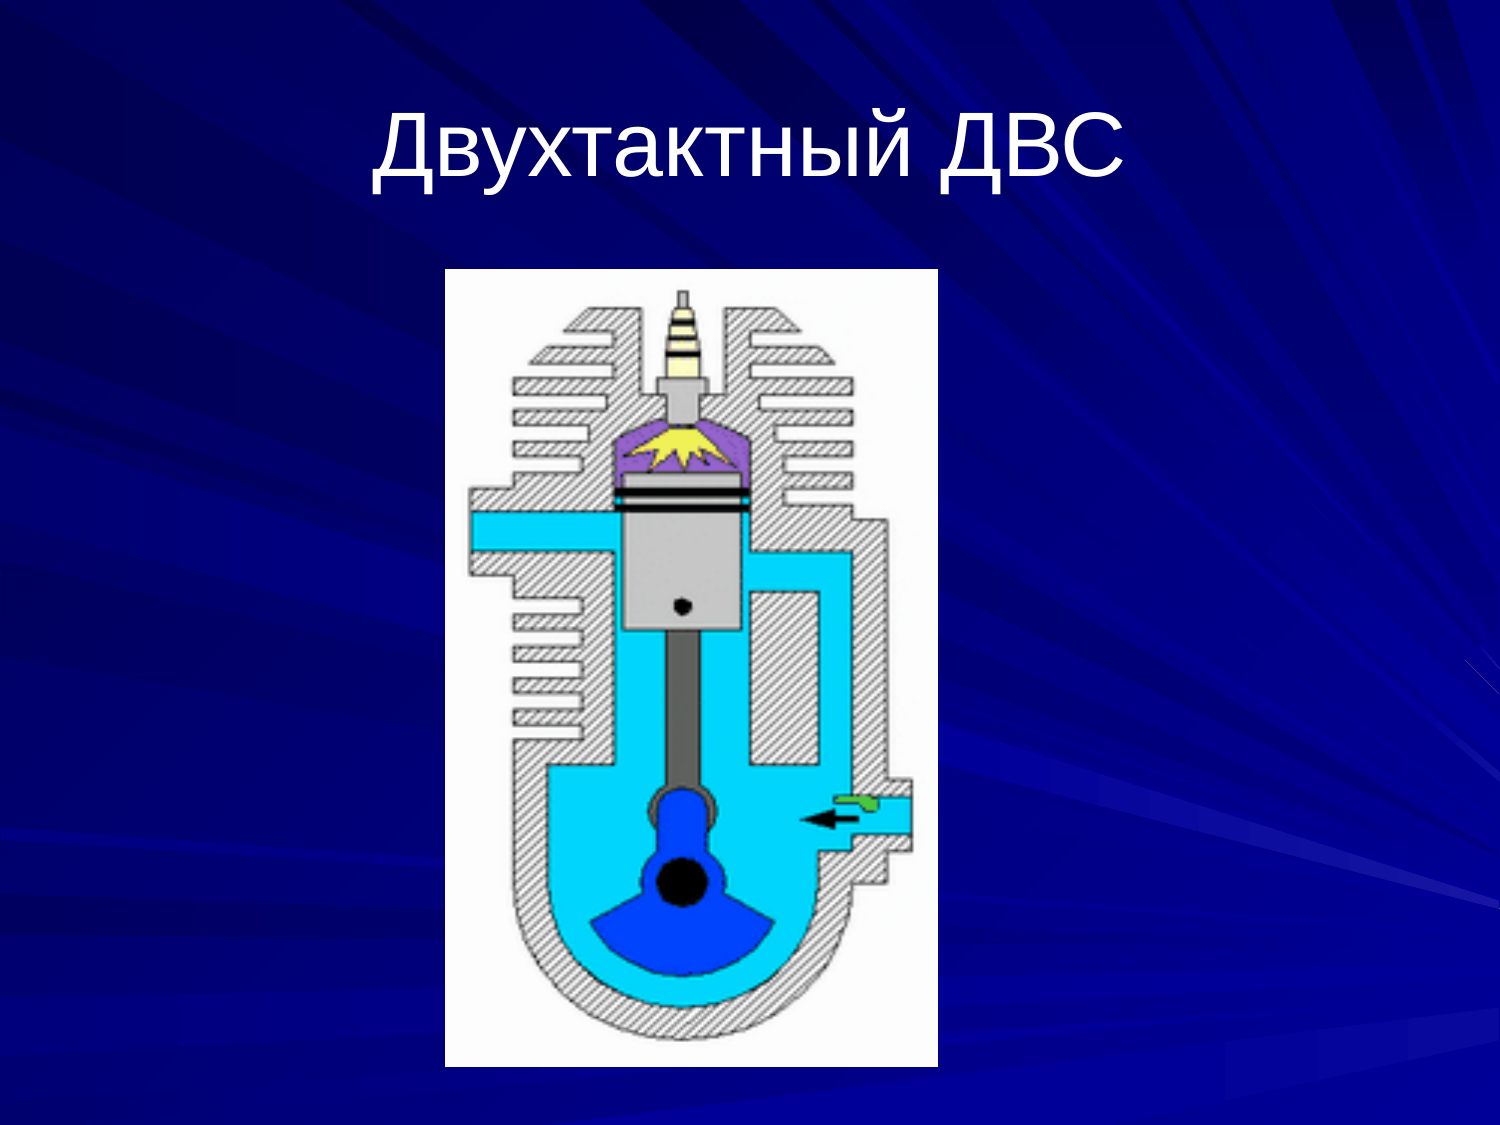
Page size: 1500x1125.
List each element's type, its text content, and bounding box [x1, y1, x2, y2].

title Двухтактный ДВС [74, 45, 1426, 234]
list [445, 269, 938, 1067]
